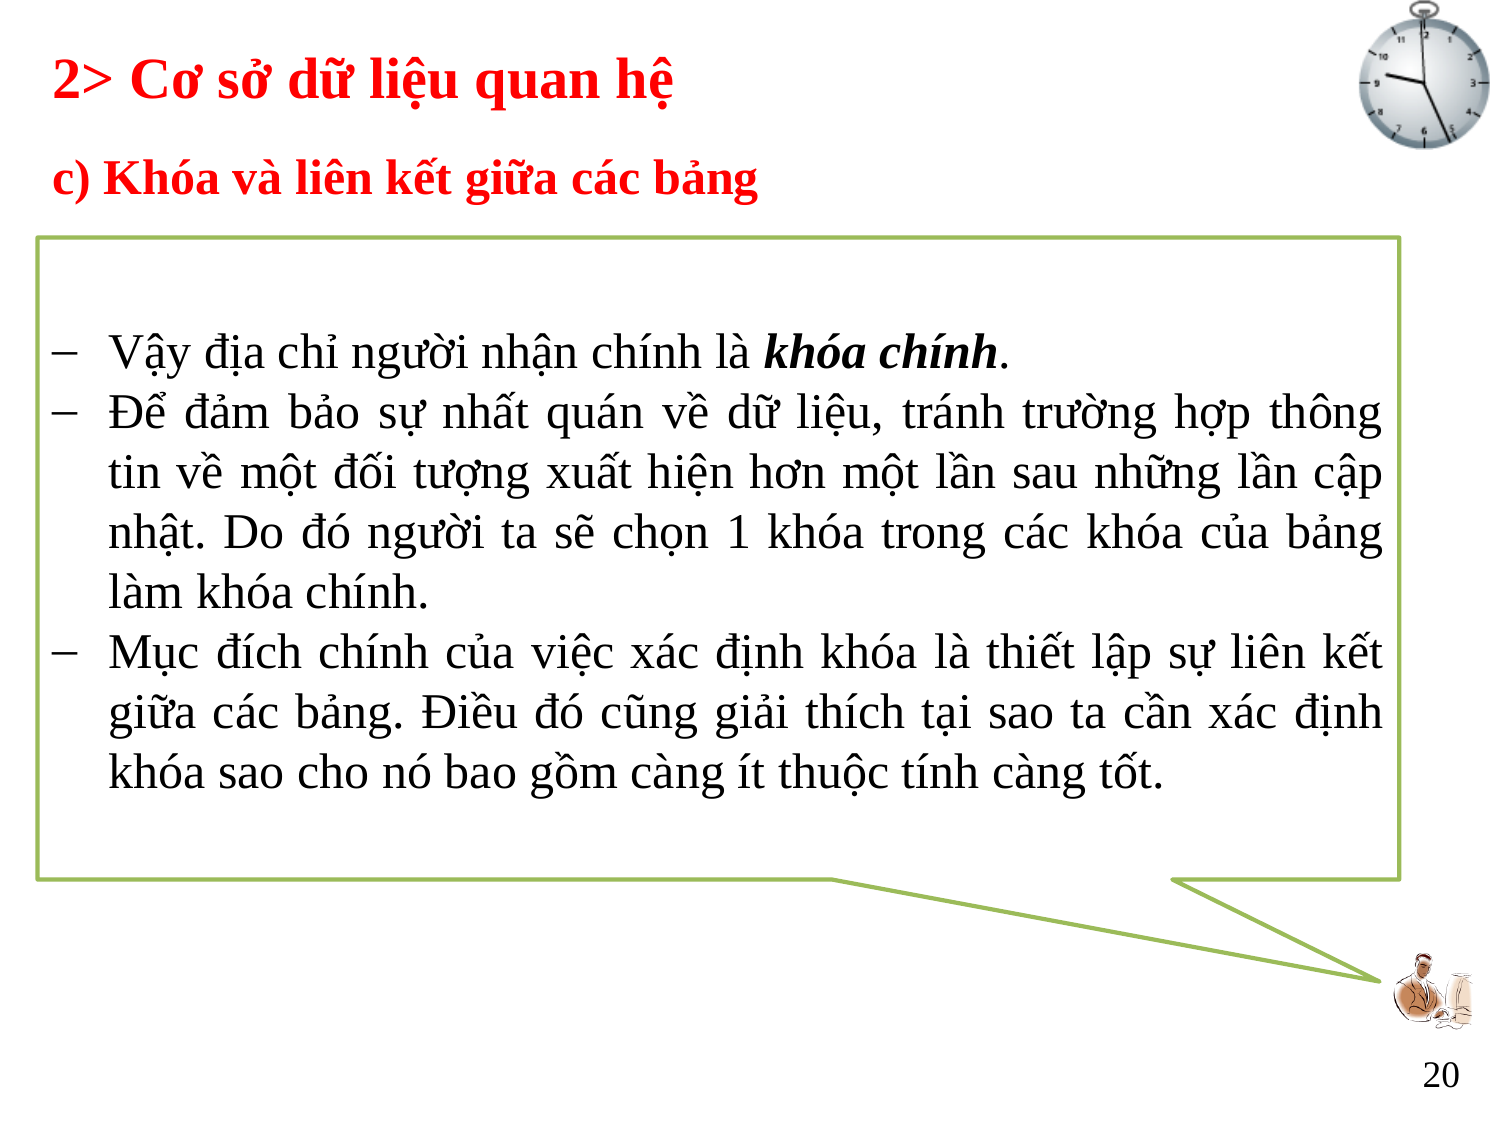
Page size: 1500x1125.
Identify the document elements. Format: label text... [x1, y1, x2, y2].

slide_number 20 [1125, 1042, 1475, 1103]
title 2> Cơ sở dữ liệu quan hệ [37, 18, 1338, 132]
text_box c) Khóa và liên kết giữa các bảng [37, 137, 1338, 213]
picture [1387, 949, 1476, 1035]
picture [1350, 0, 1500, 150]
text_box Vậy địa chỉ người nhận chính là khóa chính. Để đảm bảo sự nhất quán về dữ liệu, tránh trường hợp thông tin về một đối tượng xuất hiện hơn một lần sau những lần cập nhật. Do đó người ta sẽ chọn 1 khóa trong các khóa của bảng làm khóa chính. Mục đích chính của việc xác định khóa là thiết lập sự liên kết giữa các bảng. Điều đó cũng giải thích tại sao ta cần xác định khóa sao cho nó bao gồm càng ít thuộc tính càng tốt. [35, 235, 1402, 984]
